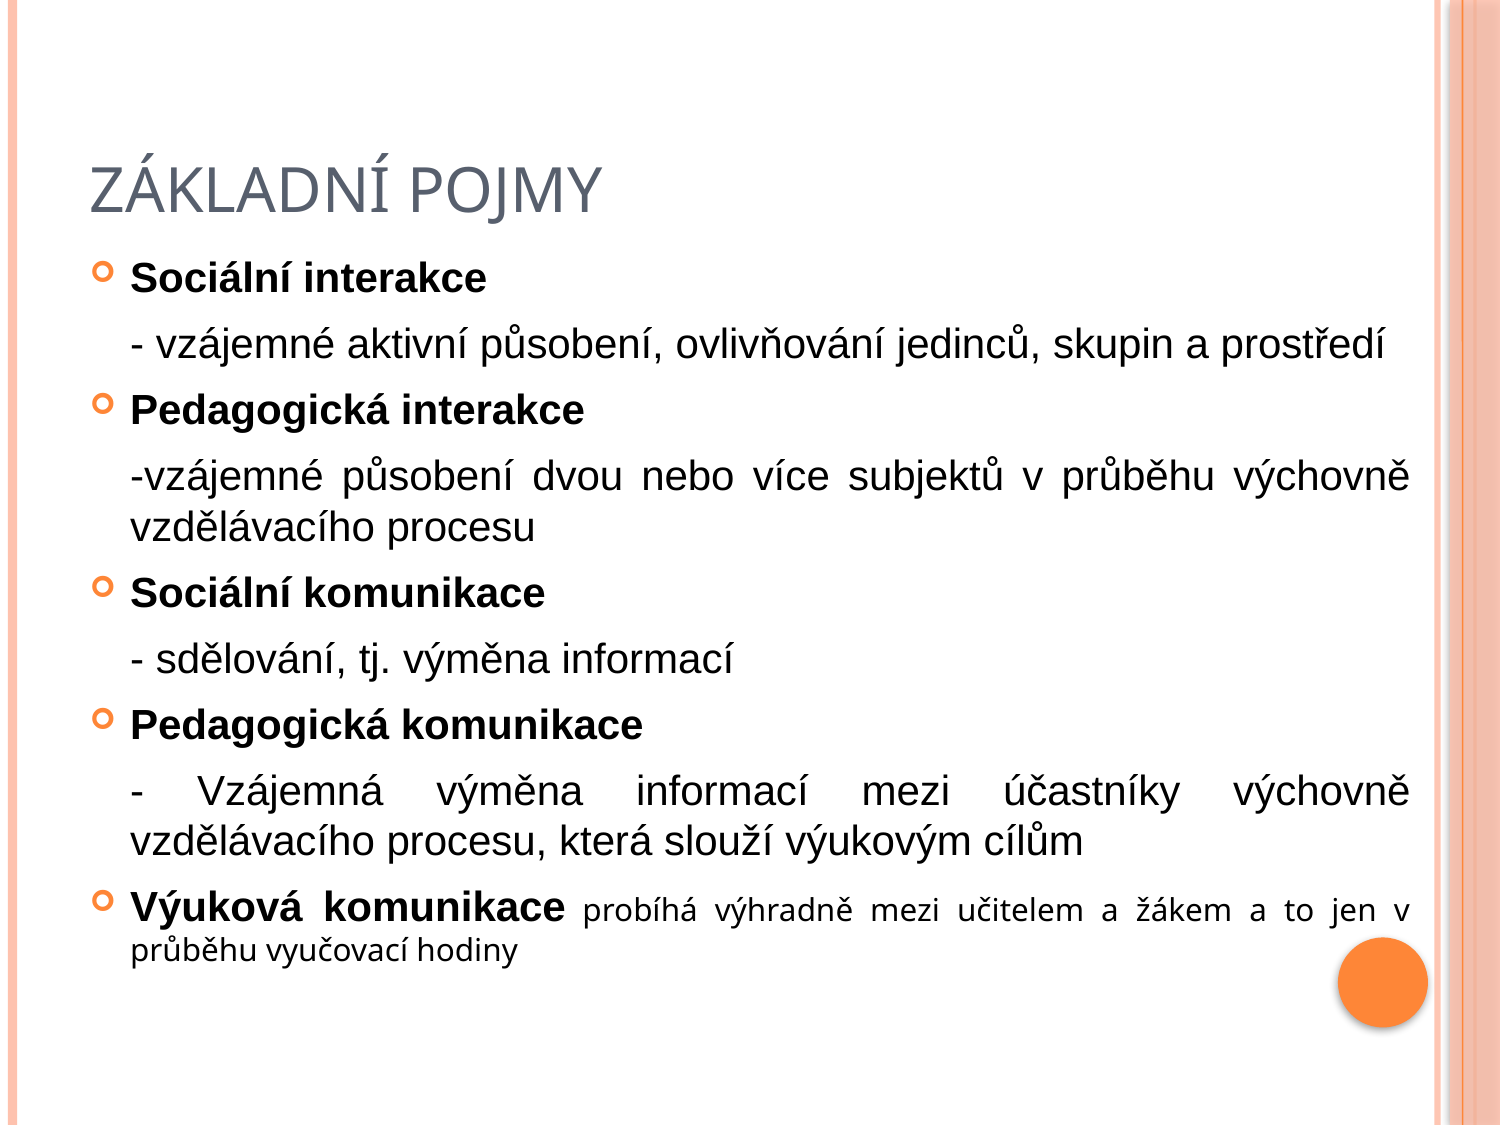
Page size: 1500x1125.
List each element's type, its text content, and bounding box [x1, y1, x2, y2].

title Základní pojmy [75, 45, 1300, 233]
list Sociální interakce - vzájemné aktivní působení, ovlivňování jedinců, skupin a prostředí Pedagogická interakce -vzájemné působení dvou nebo více subjektů v průběhu výchovně vzdělávacího procesu Sociální komunikace - sdělování, tj. výměna informací Pedagogická komunikace - Vzájemná výměna informací mezi účastníky výchovně vzdělávacího procesu, která slouží výukovým cílům Výuková komunikace probíhá výhradně mezi učitelem a žákem a to jen v průběhu vyučovací hodiny [75, 243, 1425, 1032]
